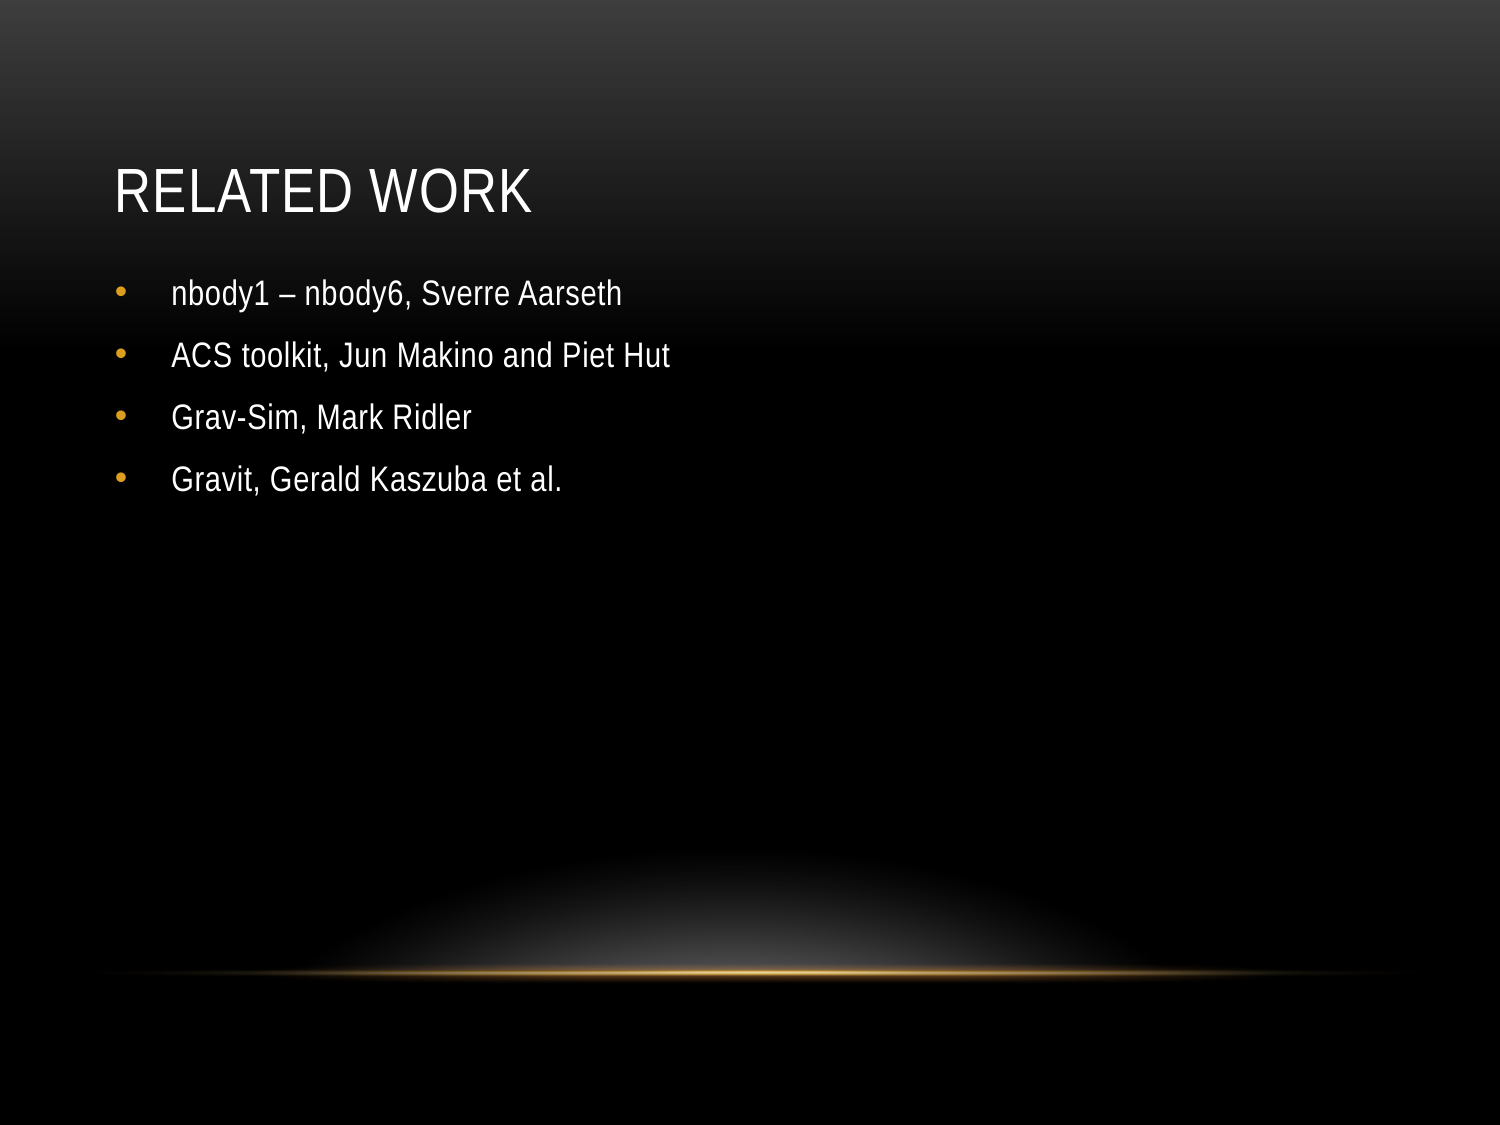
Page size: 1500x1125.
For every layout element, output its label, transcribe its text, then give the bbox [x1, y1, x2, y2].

list nbody1 – nbody6, Sverre Aarseth ACS toolkit, Jun Makino and Piet Hut Grav-Sim, Mark Ridler Gravit, Gerald Kaszuba et al. [99, 262, 1400, 938]
picture [0, 0, 1500, 1125]
title Related work [99, 45, 1400, 233]
